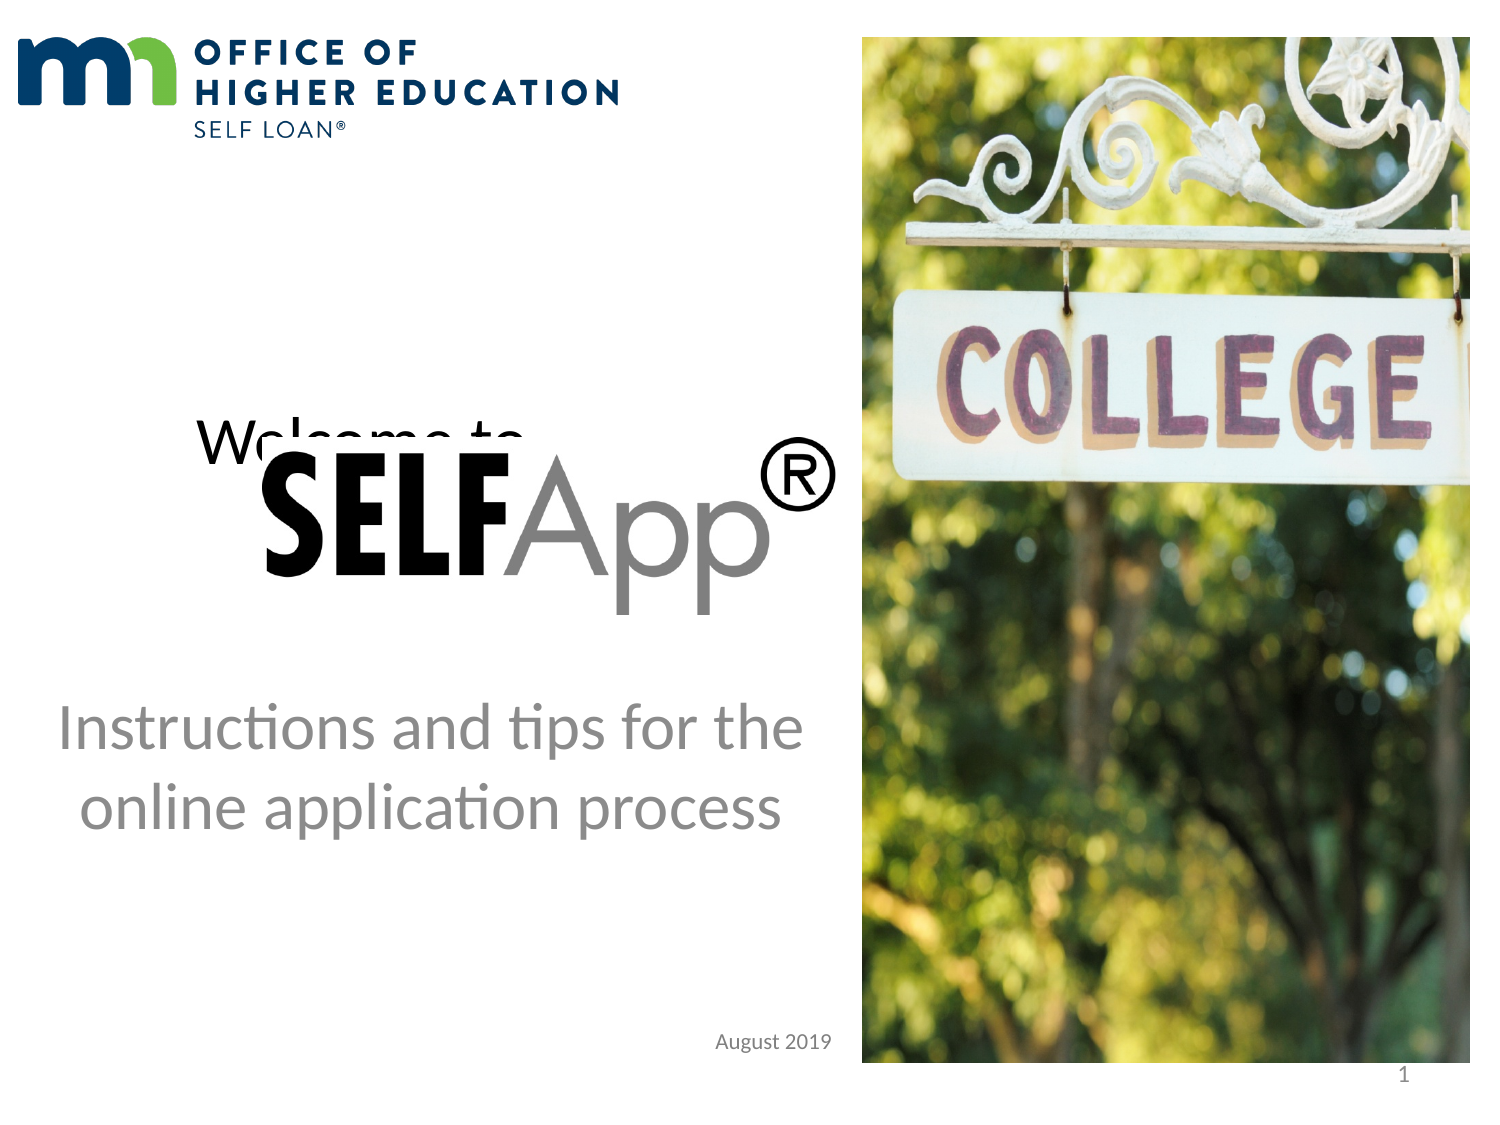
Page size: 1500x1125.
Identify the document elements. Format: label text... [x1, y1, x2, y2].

picture [862, 37, 1470, 1063]
text_box August 2019 [700, 1019, 848, 1062]
picture [262, 437, 836, 615]
title Welcome to [99, 387, 738, 488]
subtitle Instructions and tips for the online application process [37, 675, 825, 925]
slide_number 1 [1074, 1072, 1425, 1103]
picture [18, 37, 618, 138]
